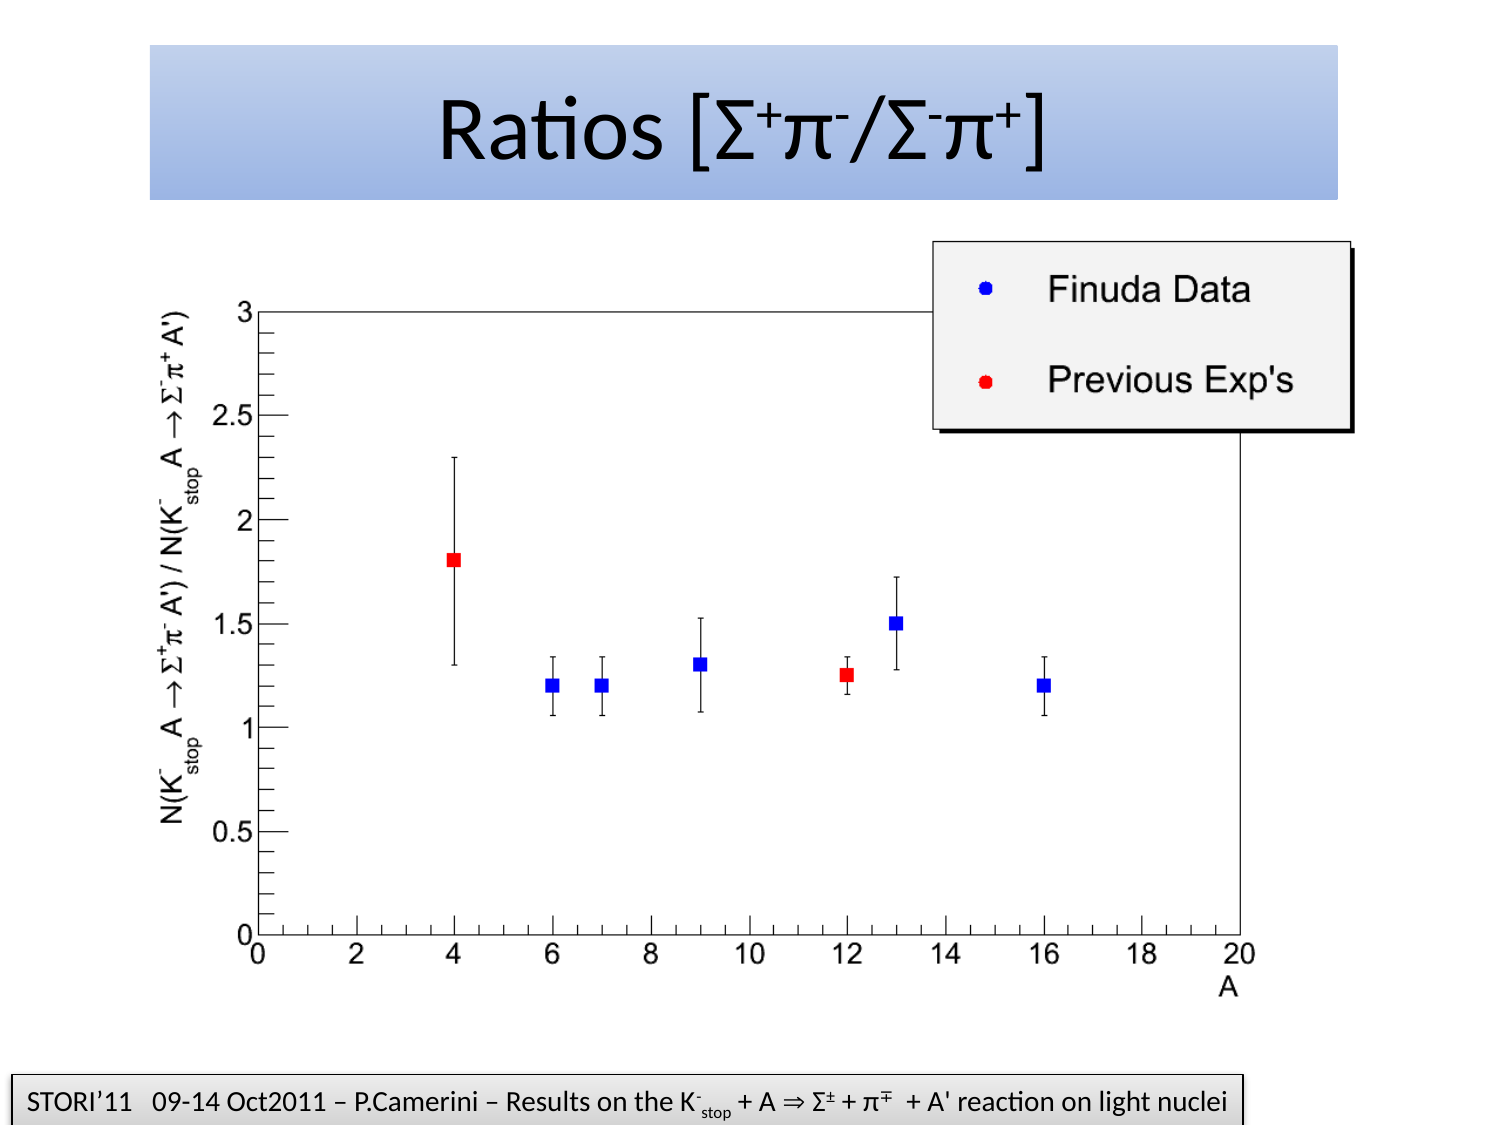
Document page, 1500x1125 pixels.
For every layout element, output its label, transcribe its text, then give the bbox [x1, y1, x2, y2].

picture [136, 234, 1363, 1013]
text_box Ratios [Σ+π-/Σ-π+] [149, 45, 1338, 200]
